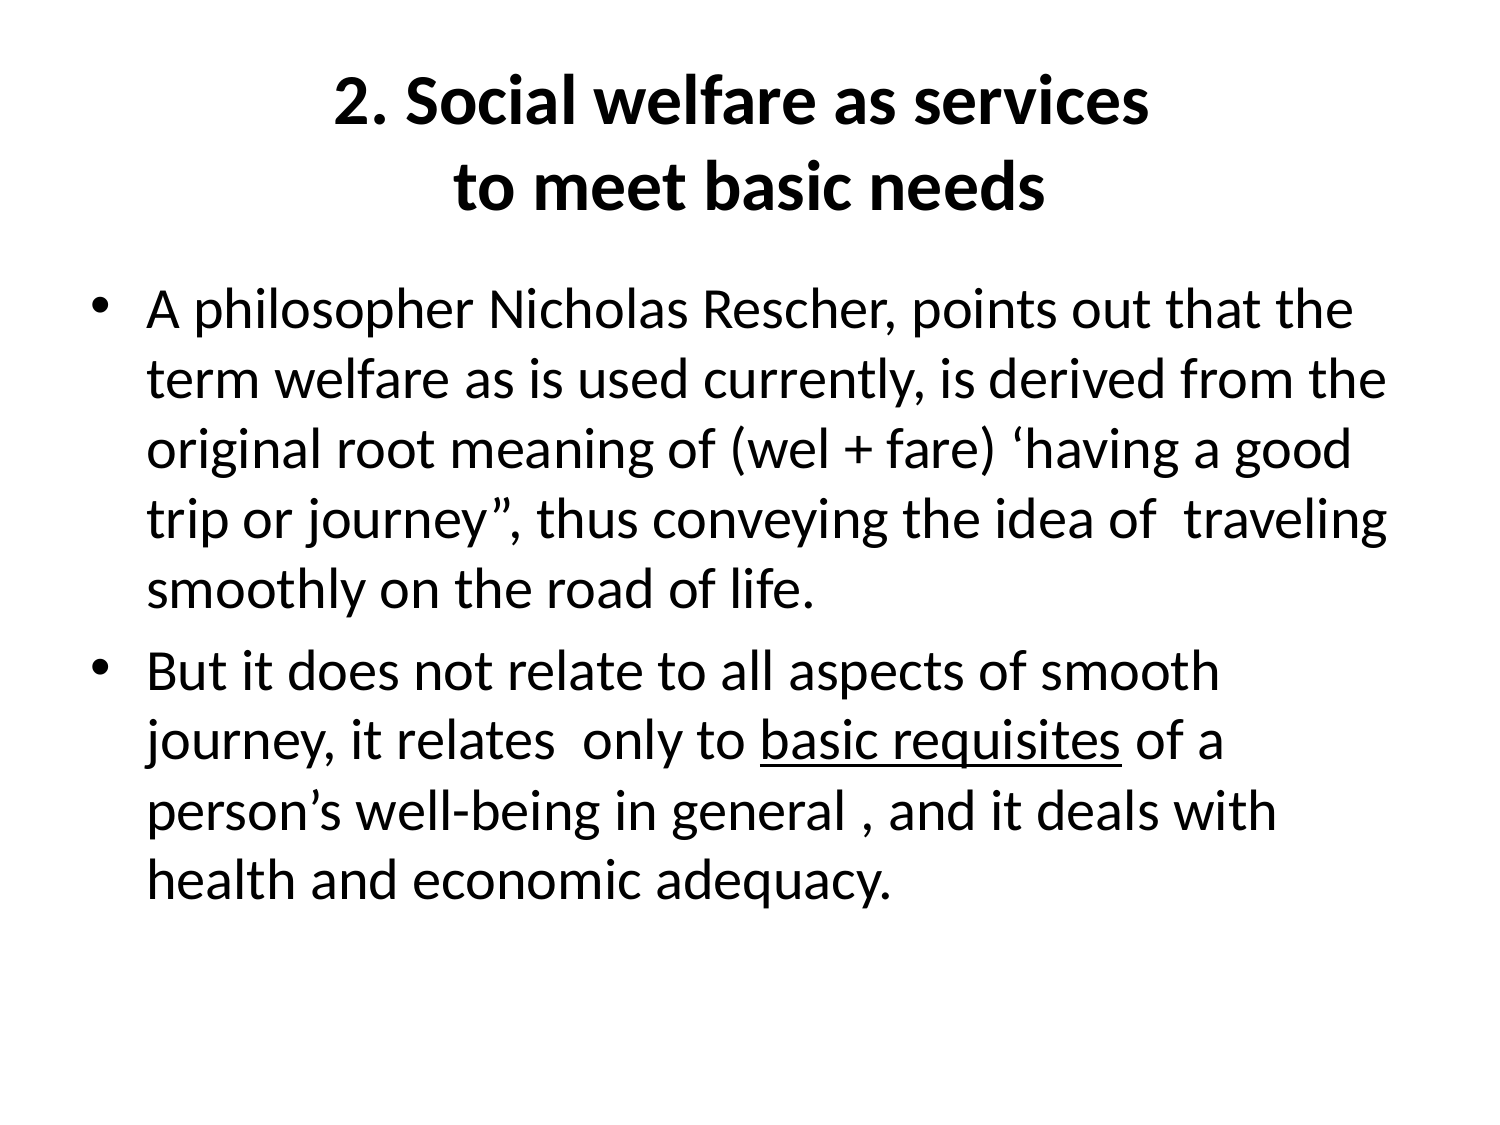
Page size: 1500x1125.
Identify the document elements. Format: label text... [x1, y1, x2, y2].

title 2. Social welfare as services to meet basic needs [75, 45, 1425, 233]
list A philosopher Nicholas Rescher, points out that the term welfare as is used currently, is derived from the original root meaning of (wel + fare) ‘having a good trip or journey”, thus conveying the idea of traveling smoothly on the road of life. But it does not relate to all aspects of smooth journey, it relates only to basic requisites of a person’s well-being in general , and it deals with health and economic adequacy. [75, 262, 1425, 1005]
